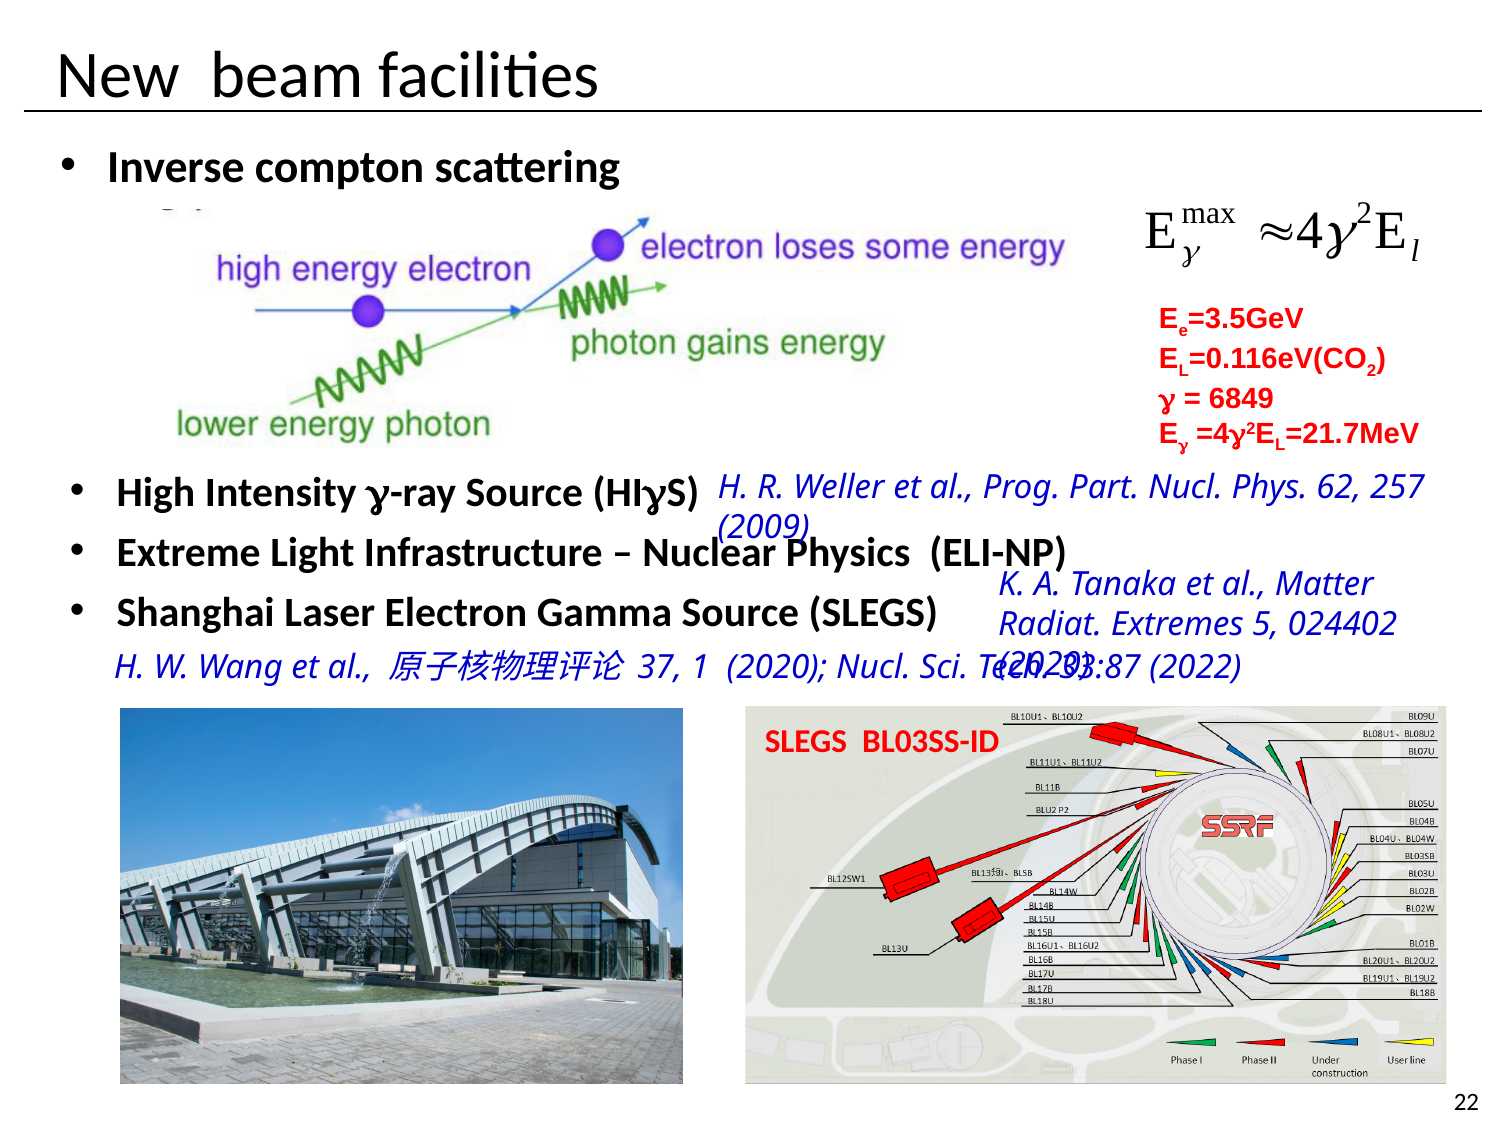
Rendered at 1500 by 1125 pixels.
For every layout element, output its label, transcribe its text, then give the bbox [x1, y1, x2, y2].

picture [119, 708, 684, 1084]
text_box K. A. Tanaka et al., Matter Radiat. Extremes 5, 024402 (2020) [983, 554, 1475, 689]
text_box H. R. Weller et al., Prog. Part. Nucl. Phys. 62, 257 (2009) [702, 457, 1500, 553]
text_box High Intensity g-ray Source (HIgS) Extreme Light Infrastructure – Nuclear Physics (ELI-NP) Shanghai Laser Electron Gamma Source (SLEGS) [55, 447, 1411, 642]
slide_number 22 [1144, 1082, 1495, 1118]
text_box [1136, 189, 1430, 280]
text_box H. W. Wang et al., 原子核物理评论 37, 1 (2020); Nucl. Sci. Tech. 33:87 (2022) [99, 638, 1414, 693]
text_box Ee=3.5GeV EL=0.116eV(CO2)  = 6849 E =42EL=21.7MeV [1144, 292, 1445, 457]
text_box Inverse compton scattering [45, 128, 646, 199]
picture [162, 209, 1096, 458]
picture [745, 706, 1447, 1086]
